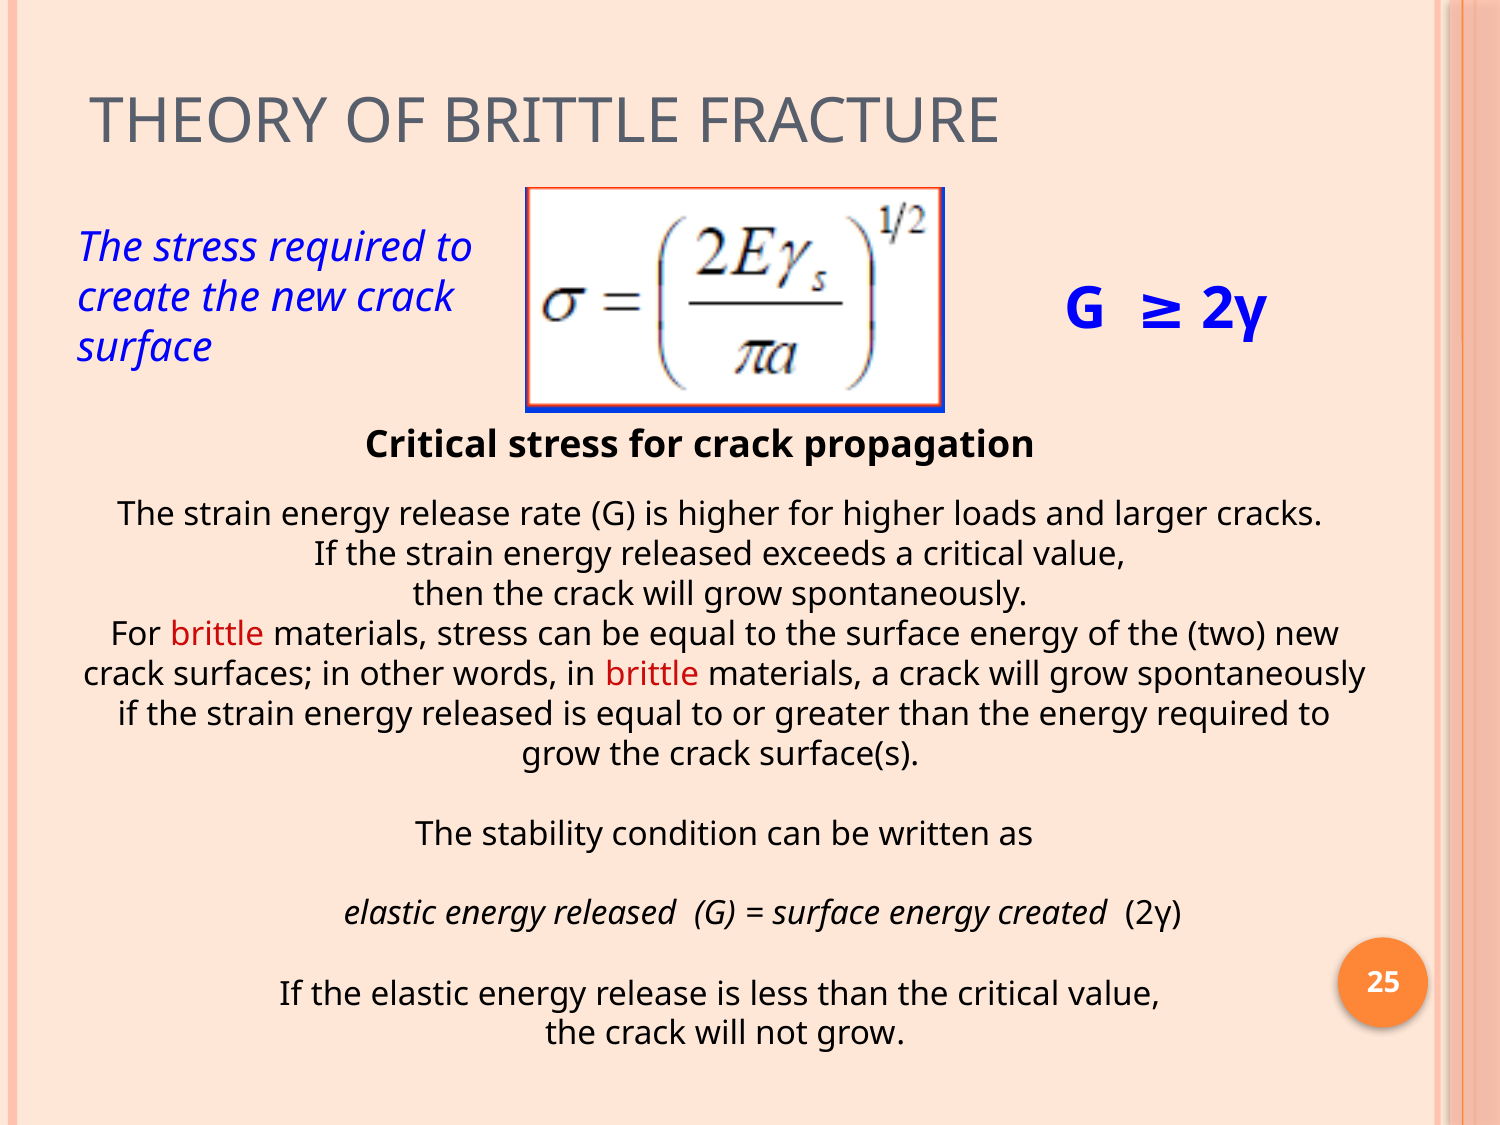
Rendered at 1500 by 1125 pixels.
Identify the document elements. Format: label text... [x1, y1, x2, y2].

picture [524, 186, 946, 413]
text_box The stress required to create the new crack surface [62, 212, 513, 378]
text_box G ≥ 2γ [1050, 262, 1313, 348]
text_box The strain energy release rate (G) is higher for higher loads and larger cracks. If the strain energy released exceeds a critical value, then the crack will grow spontaneously. For brittle materials, stress can be equal to the surface energy of the (two) new crack surfaces; in other words, in brittle materials, a crack will grow spontaneously if the strain energy released is equal to or greater than the energy required to grow the crack surface(s). The stability condition can be written as elastic energy released (G) = surface energy created (2γ) If the elastic energy release is less than the critical value, the crack will not grow. [62, 485, 1388, 1059]
slide_number 25 [1388, 940, 1434, 1027]
text_box Critical stress for crack propagation [350, 412, 1138, 473]
title Theory of brittle fracture [75, 45, 1300, 163]
